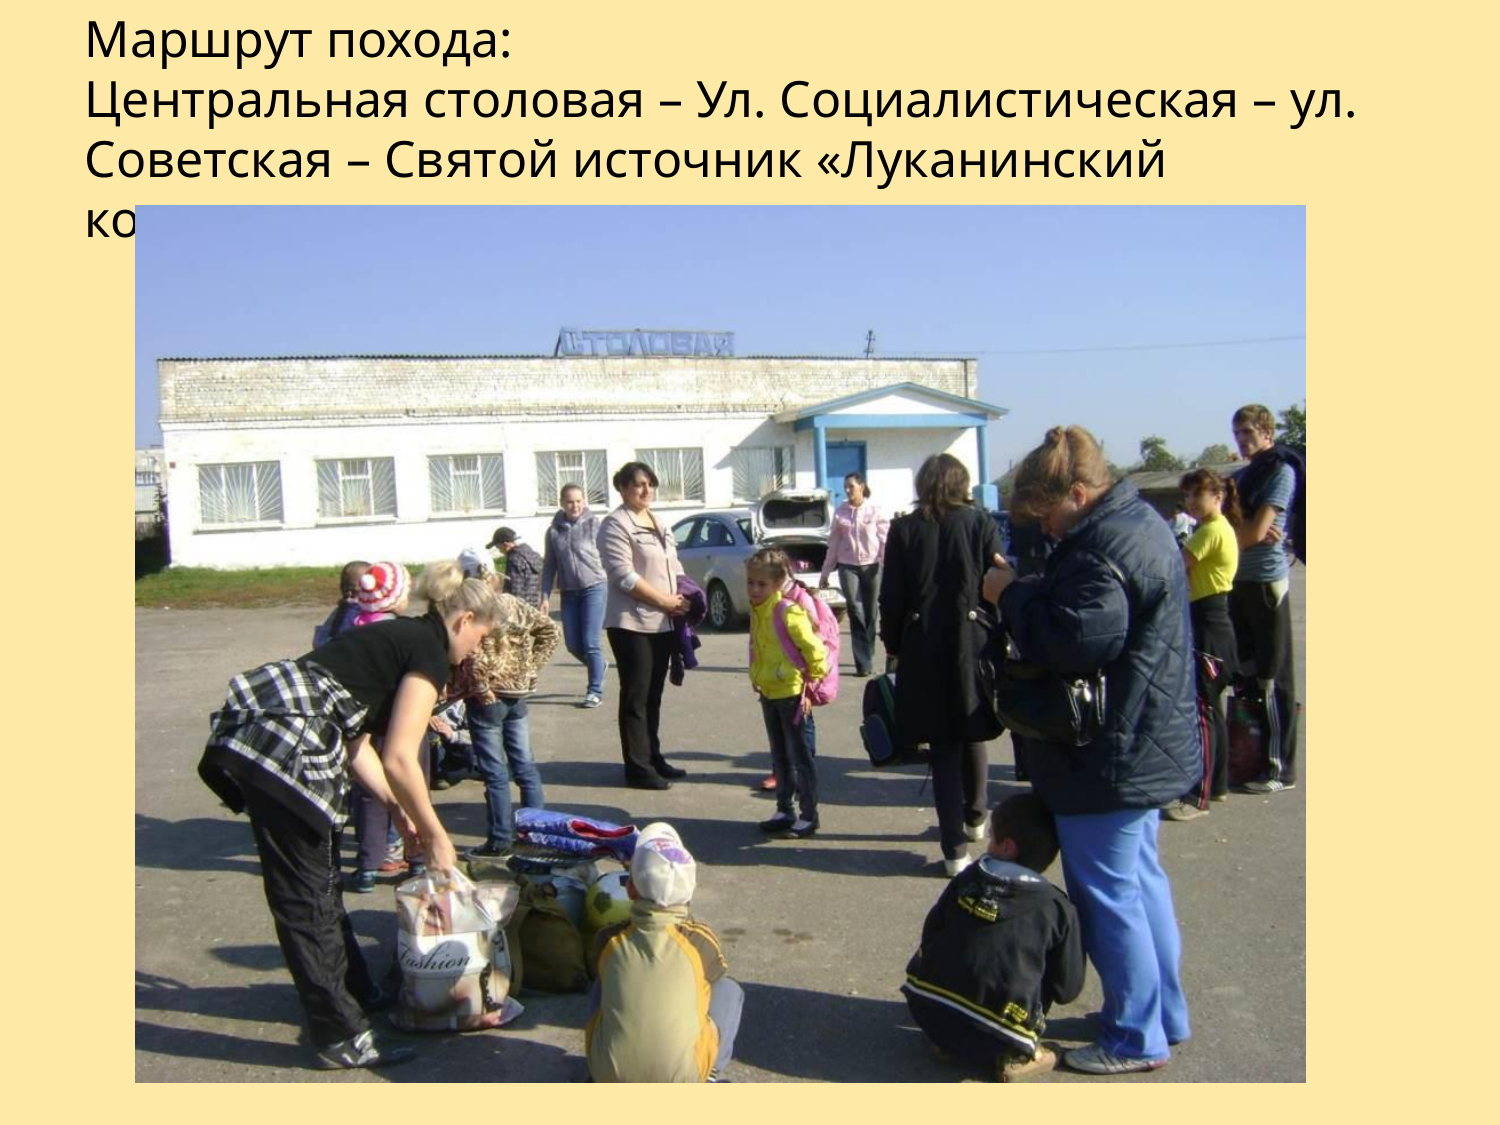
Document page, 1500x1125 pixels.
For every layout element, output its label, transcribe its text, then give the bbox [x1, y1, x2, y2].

picture [135, 204, 1306, 1083]
text_box Маршрут похода: Центральная столовая – Ул. Социалистическая – ул. Советская – Святой источник «Луканинский колодчик» [70, 0, 1442, 255]
